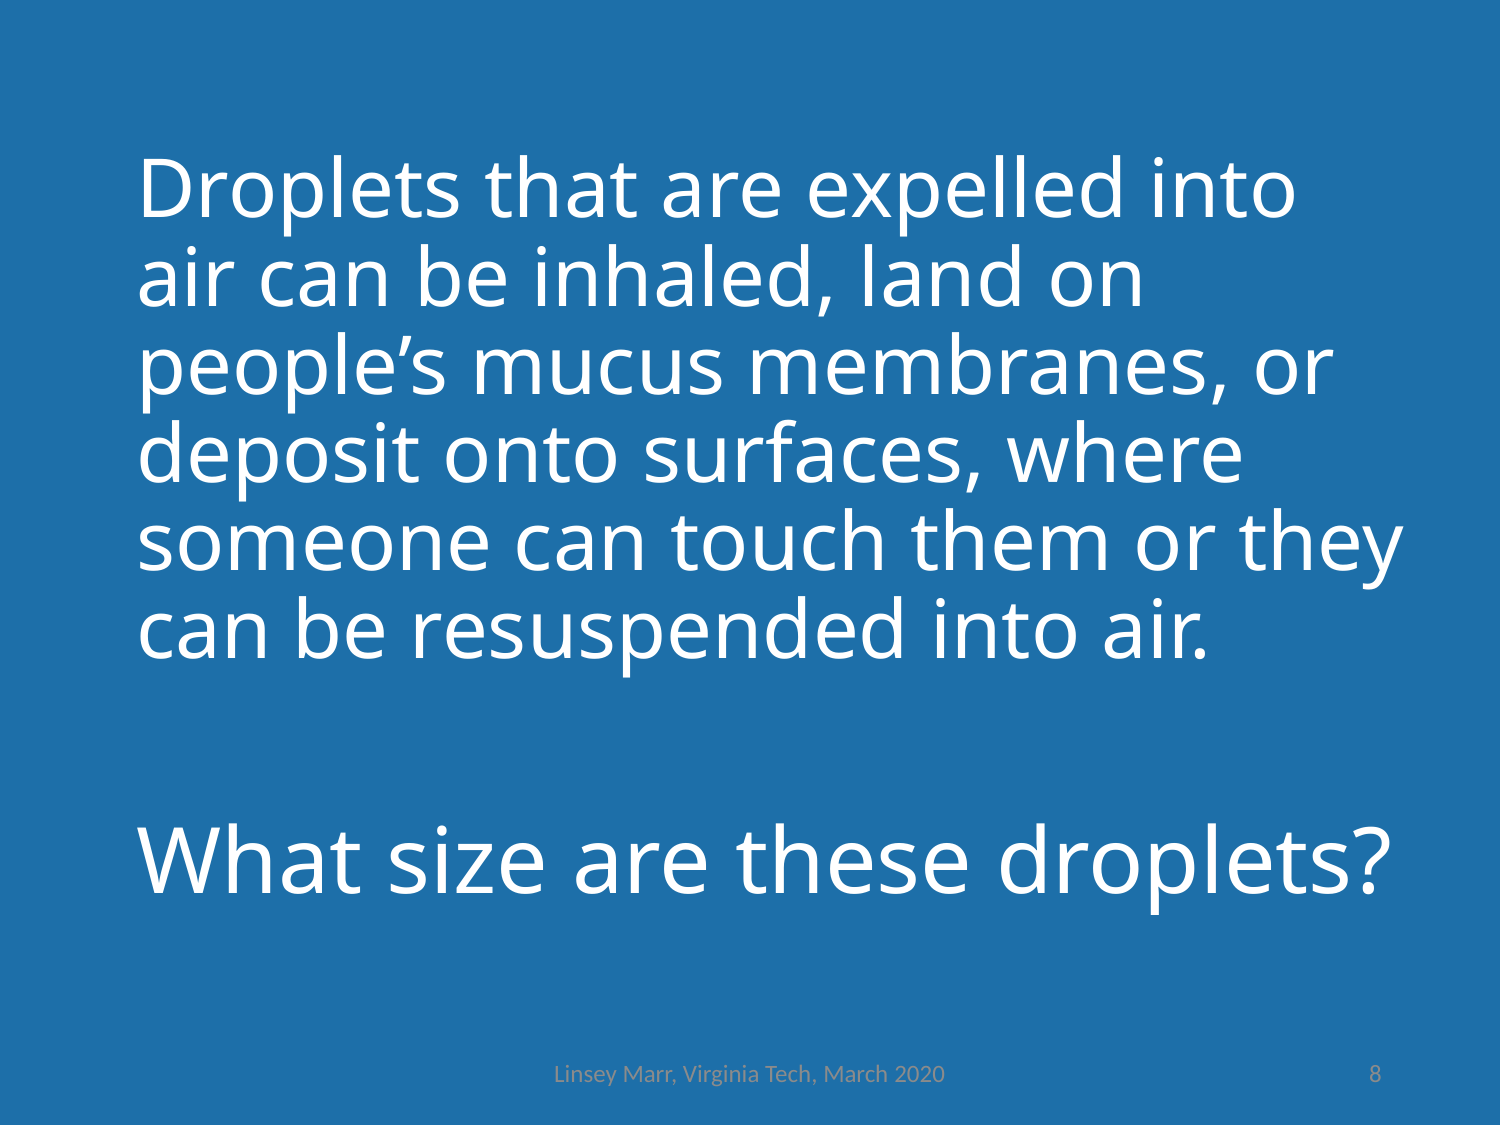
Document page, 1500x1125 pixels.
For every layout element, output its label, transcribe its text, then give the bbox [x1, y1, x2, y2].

slide_number 8 [1059, 1043, 1397, 1103]
text_box What size are these droplets? [121, 685, 1427, 1043]
footer Linsey Marr, Virginia Tech, March 2020 [496, 1043, 1004, 1103]
title Droplets that are expelled into air can be inhaled, land on people’s mucus membranes, or deposit onto surfaces, where someone can touch them or they can be resuspended into air. [121, 98, 1427, 685]
